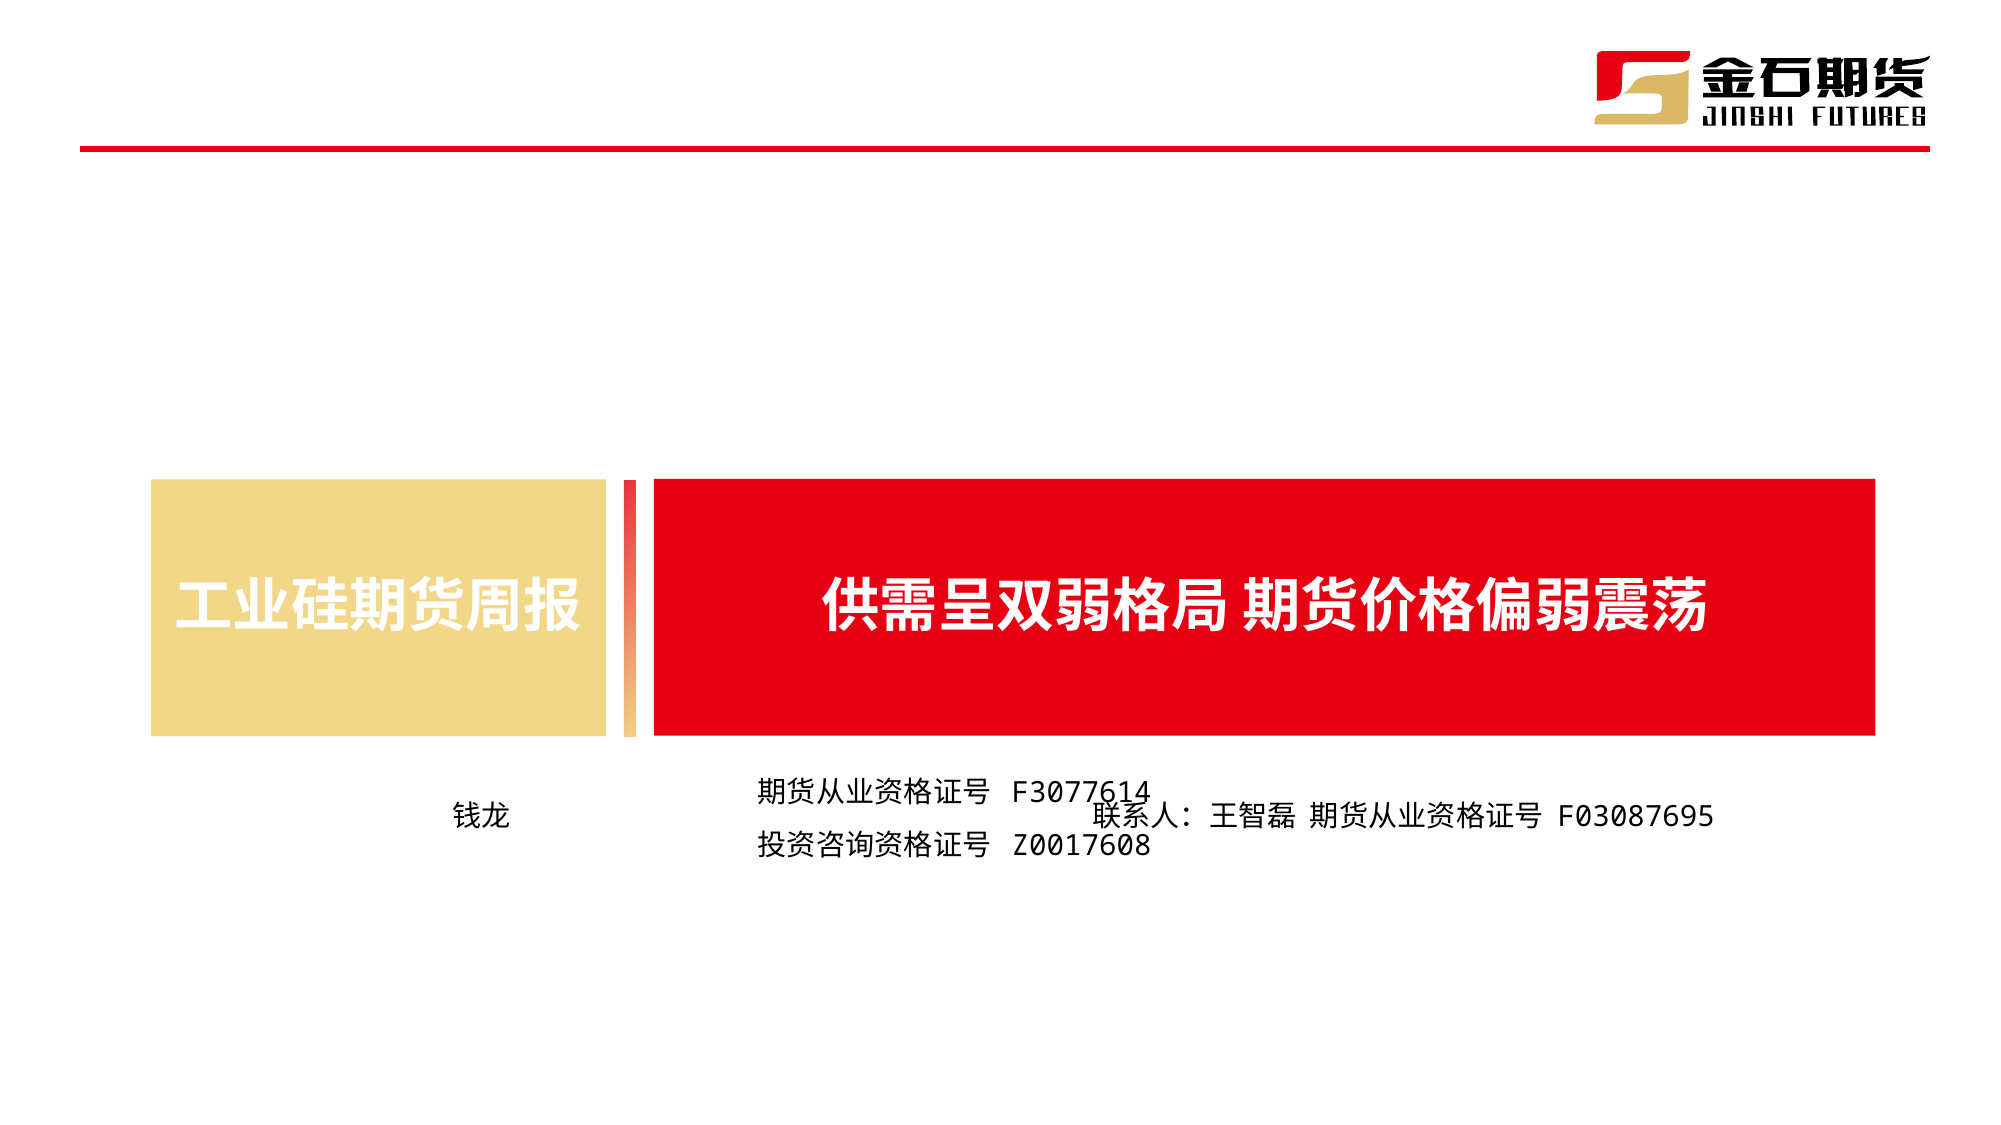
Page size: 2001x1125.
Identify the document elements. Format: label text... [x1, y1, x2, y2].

list 工业硅期货周报 [151, 480, 606, 736]
text_box 钱龙 [254, 772, 881, 840]
text_box 联系人：王智磊 期货从业资格证号 F03087695 [947, 772, 1902, 840]
text_box 期货从业资格证号 F3077614 投资咨询资格证号 Z0017608 [742, 748, 1186, 869]
title 供需呈双弱格局 期货价格偏弱震荡 [653, 480, 1877, 736]
